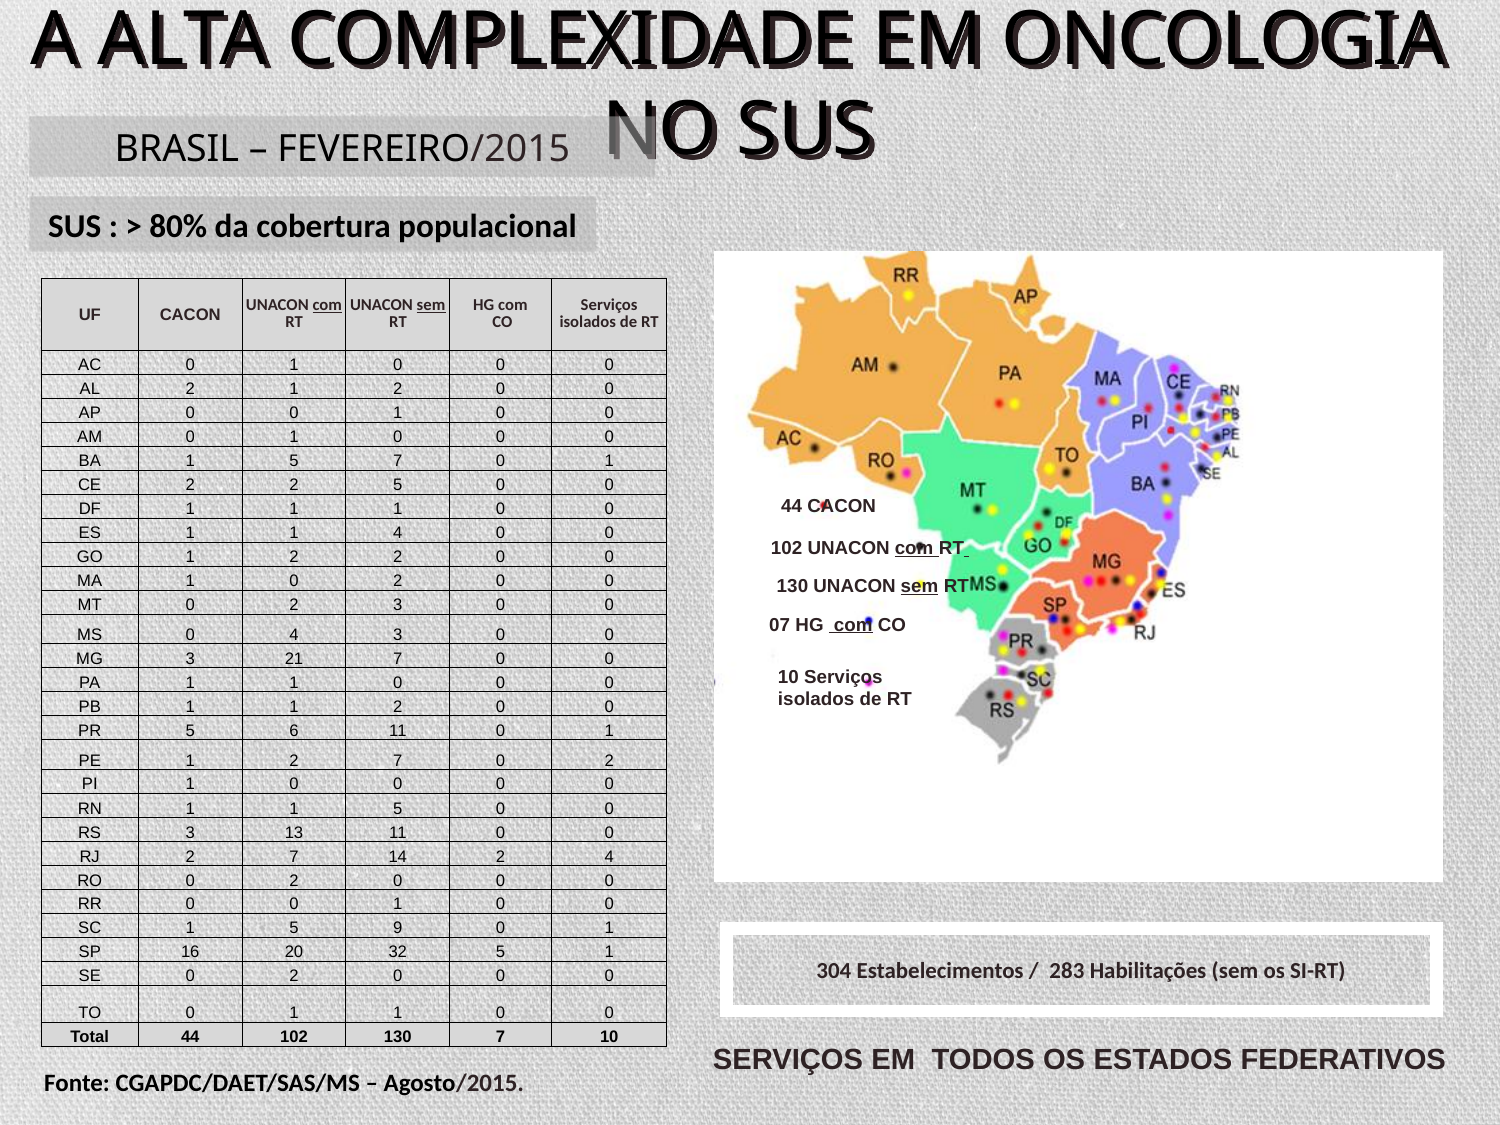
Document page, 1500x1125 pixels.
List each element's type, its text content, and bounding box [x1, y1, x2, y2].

table_cell 0 [243, 770, 345, 793]
table_cell 1 [552, 716, 666, 739]
table_header Serviços isolados de RT [552, 279, 666, 350]
table_cell 21 [243, 644, 345, 667]
table_cell 0 [139, 399, 242, 422]
table_cell 0 [552, 351, 666, 374]
table_cell 1 [139, 914, 242, 937]
table_cell 0 [346, 351, 449, 374]
table_cell PE [42, 740, 138, 769]
table_cell 0 [346, 423, 449, 446]
table_cell 1 [552, 447, 666, 470]
table_cell 0 [552, 818, 666, 841]
table_cell 1 [139, 519, 242, 542]
table_cell 0 [552, 986, 666, 1022]
table_cell RR [42, 890, 138, 913]
table_cell 0 [552, 962, 666, 985]
table_cell SE [42, 962, 138, 985]
table_cell 0 [450, 692, 551, 715]
table_cell 2 [346, 692, 449, 715]
table_cell MA [42, 567, 138, 590]
table_cell 4 [243, 615, 345, 643]
table_cell 0 [139, 890, 242, 913]
table_cell 0 [450, 644, 551, 667]
table_cell 3 [346, 615, 449, 643]
table_cell 2 [243, 591, 345, 614]
table_cell 2 [139, 471, 242, 494]
table_cell 0 [346, 668, 449, 691]
table_cell 0 [450, 471, 551, 494]
table_cell 2 [243, 471, 345, 494]
text_box Fonte: CGAPDC/DAET/SAS/MS – Agosto/2015. [29, 1058, 833, 1104]
table_cell AL [42, 375, 138, 398]
table_cell PI [42, 770, 138, 793]
table_cell PR [42, 716, 138, 739]
table_cell 1 [552, 938, 666, 961]
table_cell 0 [139, 351, 242, 374]
text_box BRASIL – FEVEREIRO/2015 [29, 116, 656, 177]
table_cell AC [42, 351, 138, 374]
table_cell 0 [552, 866, 666, 889]
table_cell 0 [450, 716, 551, 739]
table_cell 0 [243, 399, 345, 422]
table_cell 0 [450, 818, 551, 841]
table_cell 16 [139, 938, 242, 961]
table_cell 1 [139, 668, 242, 691]
table_cell 2 [139, 842, 242, 865]
table_cell 0 [139, 962, 242, 985]
table_cell AP [42, 399, 138, 422]
table_header UNACON sem RT [346, 279, 449, 350]
table_cell 5 [243, 447, 345, 470]
table_cell 3 [139, 644, 242, 667]
table_cell 1 [243, 519, 345, 542]
table_cell 4 [346, 519, 449, 542]
table_cell 130 [346, 1023, 449, 1046]
table_header CACON [139, 279, 242, 350]
table_cell 0 [450, 399, 551, 422]
table_cell 2 [243, 740, 345, 769]
table_cell 0 [450, 986, 551, 1022]
table_cell 7 [346, 447, 449, 470]
table_cell BA [42, 447, 138, 470]
table_cell 1 [139, 770, 242, 793]
table_cell 0 [450, 740, 551, 769]
table_cell RS [42, 818, 138, 841]
table_cell 0 [552, 668, 666, 691]
table_cell 10 [552, 1023, 666, 1046]
table_cell 2 [450, 842, 551, 865]
text_box SUS : > 80% da cobertura populacional [29, 196, 597, 252]
table_cell 0 [346, 962, 449, 985]
table_cell 0 [346, 770, 449, 793]
table_cell 14 [346, 842, 449, 865]
table_cell 1 [139, 447, 242, 470]
table_cell 9 [346, 914, 449, 937]
table_cell 0 [552, 423, 666, 446]
table_cell 32 [346, 938, 449, 961]
table_cell 0 [450, 890, 551, 913]
table_cell 7 [243, 842, 345, 865]
table_cell 0 [346, 866, 449, 889]
table_cell 0 [450, 519, 551, 542]
table_cell 7 [346, 740, 449, 769]
table_cell 102 [243, 1023, 345, 1046]
table_cell 1 [243, 794, 345, 817]
table_cell 13 [243, 818, 345, 841]
table_cell 5 [346, 794, 449, 817]
table_cell 1 [243, 692, 345, 715]
table_cell SP [42, 938, 138, 961]
table_cell 2 [243, 543, 345, 566]
table_cell 20 [243, 938, 345, 961]
table_header UF [42, 279, 138, 350]
table_cell 2 [243, 866, 345, 889]
table_cell 2 [346, 543, 449, 566]
table_cell 1 [139, 740, 242, 769]
table_cell 11 [346, 818, 449, 841]
table_cell 5 [450, 938, 551, 961]
text_box SERVIÇOS EM TODOS OS ESTADOS FEDERATIVOS [698, 1033, 1462, 1083]
table_header UNACON com RT [243, 279, 345, 350]
table_cell SC [42, 914, 138, 937]
table_cell 0 [139, 866, 242, 889]
table_cell 7 [450, 1023, 551, 1046]
table_cell DF [42, 495, 138, 518]
table_cell 1 [139, 495, 242, 518]
table_cell CE [42, 471, 138, 494]
table_header HG com CO [450, 279, 551, 350]
table_cell 5 [139, 716, 242, 739]
table_cell RN [42, 794, 138, 817]
picture [714, 251, 1443, 882]
table_cell 0 [139, 423, 242, 446]
table_cell RJ [42, 842, 138, 865]
table_cell 0 [552, 399, 666, 422]
table_cell 1 [243, 423, 345, 446]
table_cell 2 [139, 375, 242, 398]
table_cell 1 [139, 692, 242, 715]
table_cell 44 [139, 1023, 242, 1046]
table_cell 2 [346, 567, 449, 590]
table_cell PB [42, 692, 138, 715]
table_cell 0 [139, 986, 242, 1022]
table_cell 2 [552, 740, 666, 769]
table_cell 1 [139, 543, 242, 566]
table_cell MT [42, 591, 138, 614]
table_cell 1 [139, 567, 242, 590]
table_cell 1 [243, 351, 345, 374]
table_cell 0 [552, 471, 666, 494]
table_cell 0 [450, 423, 551, 446]
table_cell 3 [139, 818, 242, 841]
table_cell 0 [552, 890, 666, 913]
table_cell 0 [552, 567, 666, 590]
table_cell 0 [243, 567, 345, 590]
table_cell 0 [552, 591, 666, 614]
table_cell 0 [552, 770, 666, 793]
table_cell 0 [450, 615, 551, 643]
table_cell 1 [243, 375, 345, 398]
table_cell 2 [243, 962, 345, 985]
table_cell 0 [243, 890, 345, 913]
text_box 304 Estabelecimentos / 283 Habilitações (sem os SI-RT) [726, 928, 1437, 1011]
table_cell 0 [552, 644, 666, 667]
table_cell 0 [139, 591, 242, 614]
table_cell Total [42, 1023, 138, 1046]
table_cell 6 [243, 716, 345, 739]
table_cell MG [42, 644, 138, 667]
table_cell 1 [346, 890, 449, 913]
table_cell TO [42, 986, 138, 1022]
table_cell ES [42, 519, 138, 542]
table_cell MS [42, 615, 138, 643]
text_box A ALTA COMPLEXIDADE EM ONCOLOGIA NO SUS [2, 30, 1474, 128]
table_cell 0 [552, 495, 666, 518]
table_cell 0 [450, 447, 551, 470]
table_cell 0 [552, 615, 666, 643]
table_cell 1 [243, 495, 345, 518]
table_cell 0 [450, 567, 551, 590]
table_cell 0 [450, 351, 551, 374]
table_cell 1 [243, 668, 345, 691]
table_cell 3 [346, 591, 449, 614]
table_cell 11 [346, 716, 449, 739]
table_cell 4 [552, 842, 666, 865]
table_cell 1 [552, 914, 666, 937]
table_cell 1 [243, 986, 345, 1022]
table_cell 0 [450, 543, 551, 566]
table_cell 0 [552, 692, 666, 715]
table_cell 0 [552, 519, 666, 542]
table_cell 0 [139, 615, 242, 643]
table_cell PA [42, 668, 138, 691]
table_cell 0 [552, 794, 666, 817]
table_cell 2 [346, 375, 449, 398]
table_cell 0 [450, 866, 551, 889]
table_cell 0 [450, 914, 551, 937]
table_cell AM [42, 423, 138, 446]
table_cell 5 [346, 471, 449, 494]
table_cell 1 [346, 495, 449, 518]
table_cell 0 [450, 375, 551, 398]
table_cell 0 [552, 375, 666, 398]
table_cell 0 [450, 770, 551, 793]
table_cell 0 [450, 668, 551, 691]
table_cell 1 [346, 986, 449, 1022]
table_cell 0 [450, 962, 551, 985]
table_cell 1 [346, 399, 449, 422]
table_cell 5 [243, 914, 345, 937]
table_cell 1 [139, 794, 242, 817]
table_cell GO [42, 543, 138, 566]
table_cell RO [42, 866, 138, 889]
table_cell 0 [450, 591, 551, 614]
table_cell 7 [346, 644, 449, 667]
table_cell 0 [552, 543, 666, 566]
table_cell 0 [450, 794, 551, 817]
table_cell 0 [450, 495, 551, 518]
